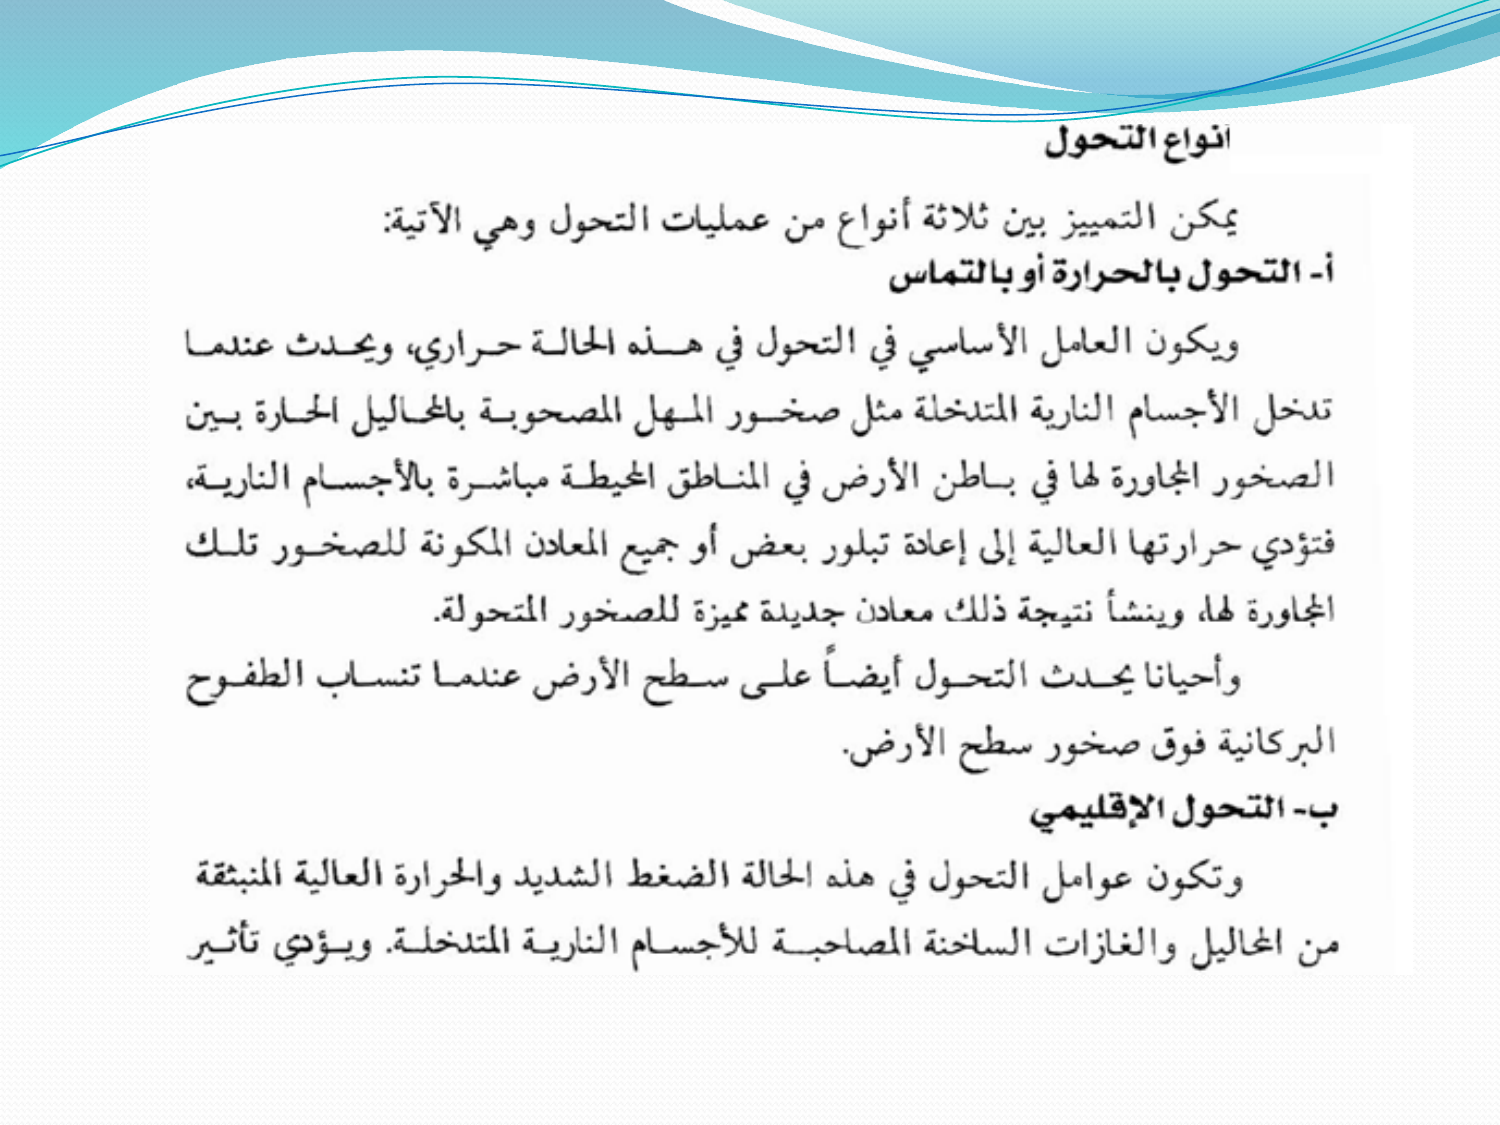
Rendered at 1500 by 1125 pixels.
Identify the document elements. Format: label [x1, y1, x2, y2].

picture [149, 124, 1413, 976]
